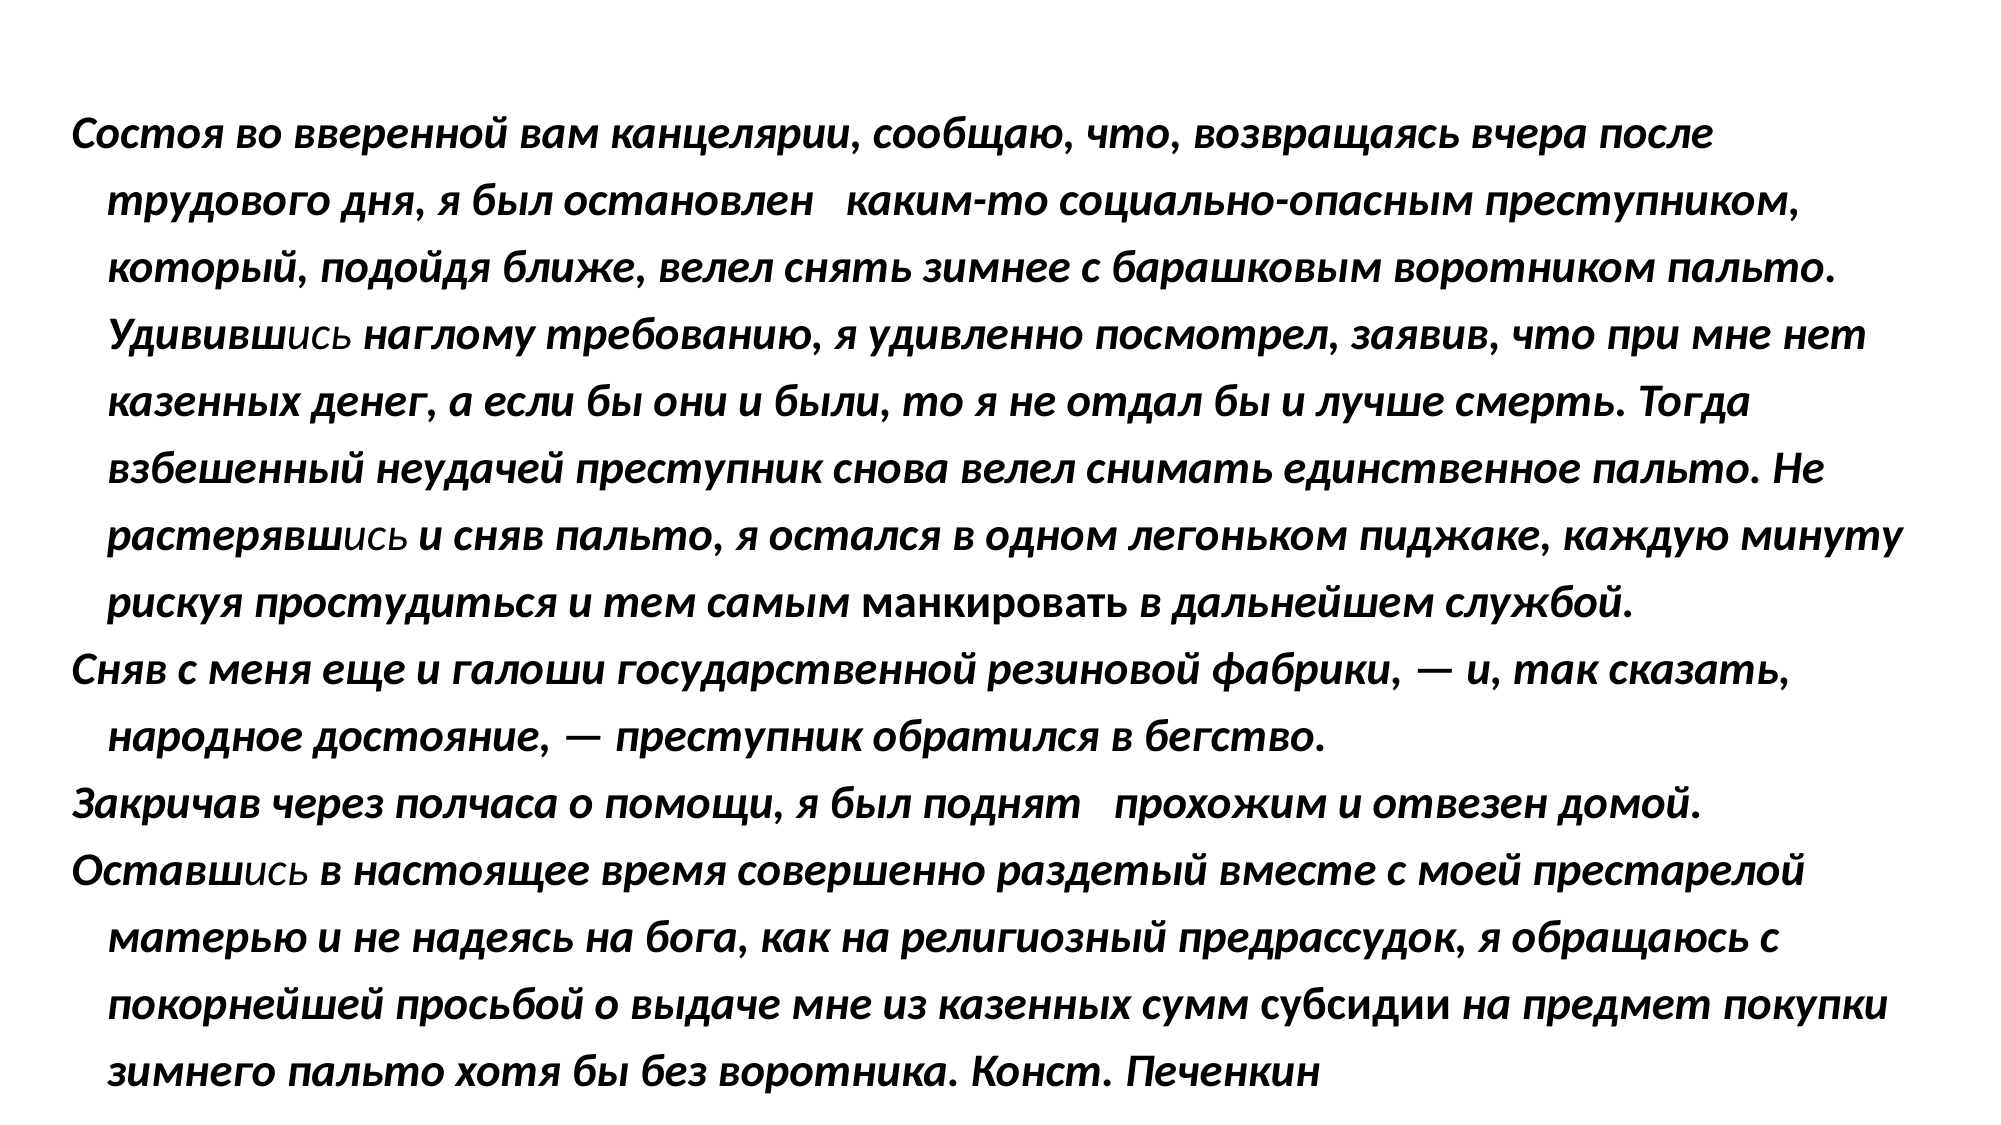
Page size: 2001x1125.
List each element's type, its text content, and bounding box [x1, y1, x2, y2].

list Состоя во вверенной вам канцелярии, сообщаю, что, возвращаясь вчера после трудового дня, я был остановлен каким-то социально-опасным преступником, который, подойдя ближе, велел снять зимнее с барашковым воротником пальто. Удивившись наглому требованию, я удивленно посмотрел, заявив, что при мне нет казенных денег, а если бы они и были, то я не отдал бы и лучше смерть. Тогда взбешенный неудачей преступник снова велел снимать единственное пальто. Не растерявшись и сняв пальто, я остался в одном легоньком пиджаке, каждую минуту рискуя простудиться и тем самым манкировать в дальнейшем службой. Сняв с меня еще и галоши государственной резиновой фабрики, — и, так сказать, народное достояние, — преступник обратился в бегство. Закричав через полчаса о помощи, я был поднят прохожим и отвезен домой. Оставшись в настоящее время совершенно раздетый вместе с моей престарелой матерью и не надеясь на бога, как на религиозный предрассудок, я обращаюсь с покорнейшей просьбой о выдаче мне из казенных сумм субсидии на предмет покупки зимнего пальто хотя бы без воротника. Конст. Печенкин [56, 83, 1941, 1125]
